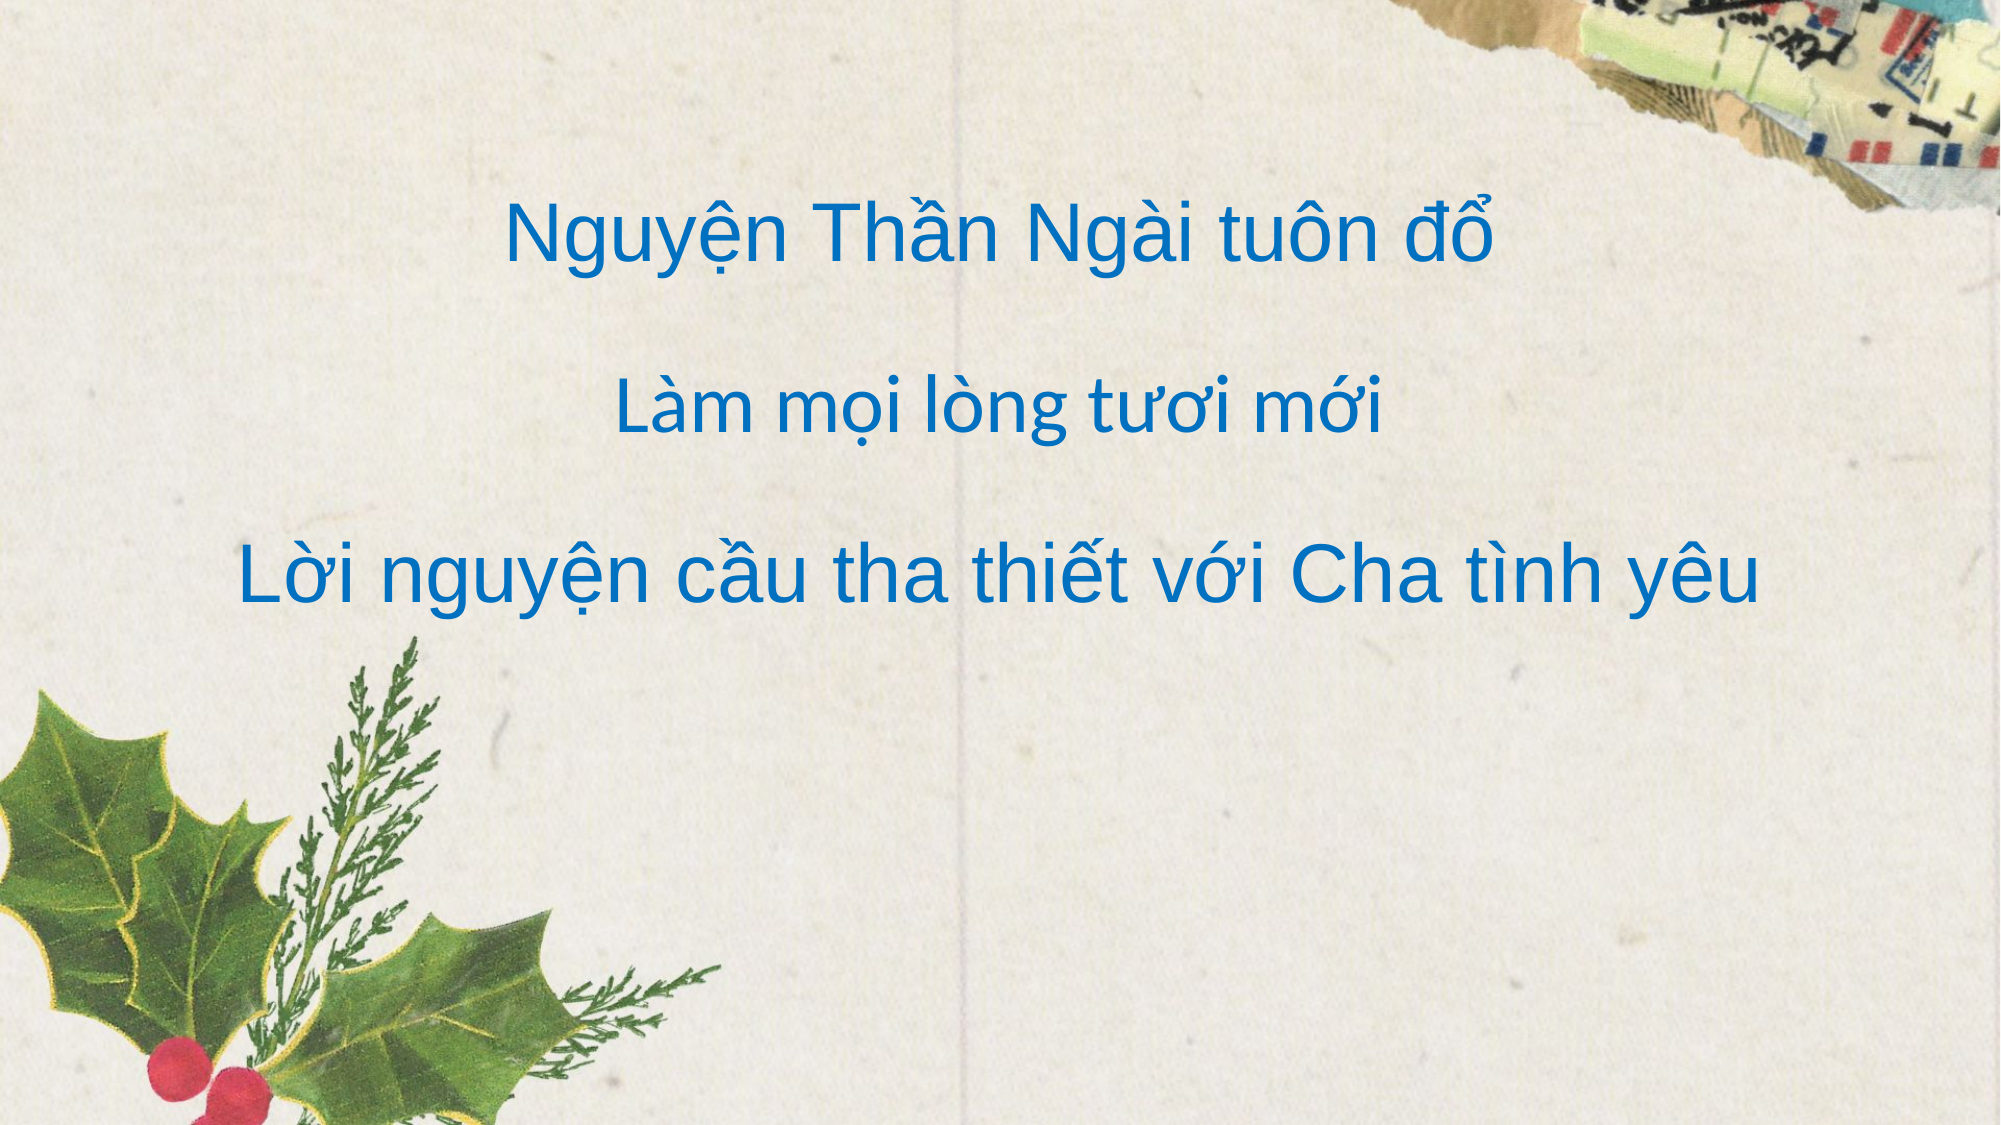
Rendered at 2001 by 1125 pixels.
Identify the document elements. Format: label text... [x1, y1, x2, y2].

list Nguyện Thần Ngài tuôn đổ Làm mọi lòng tươi mới Lời nguyện cầu tha thiết với Cha tình yêu [0, 0, 2000, 1125]
